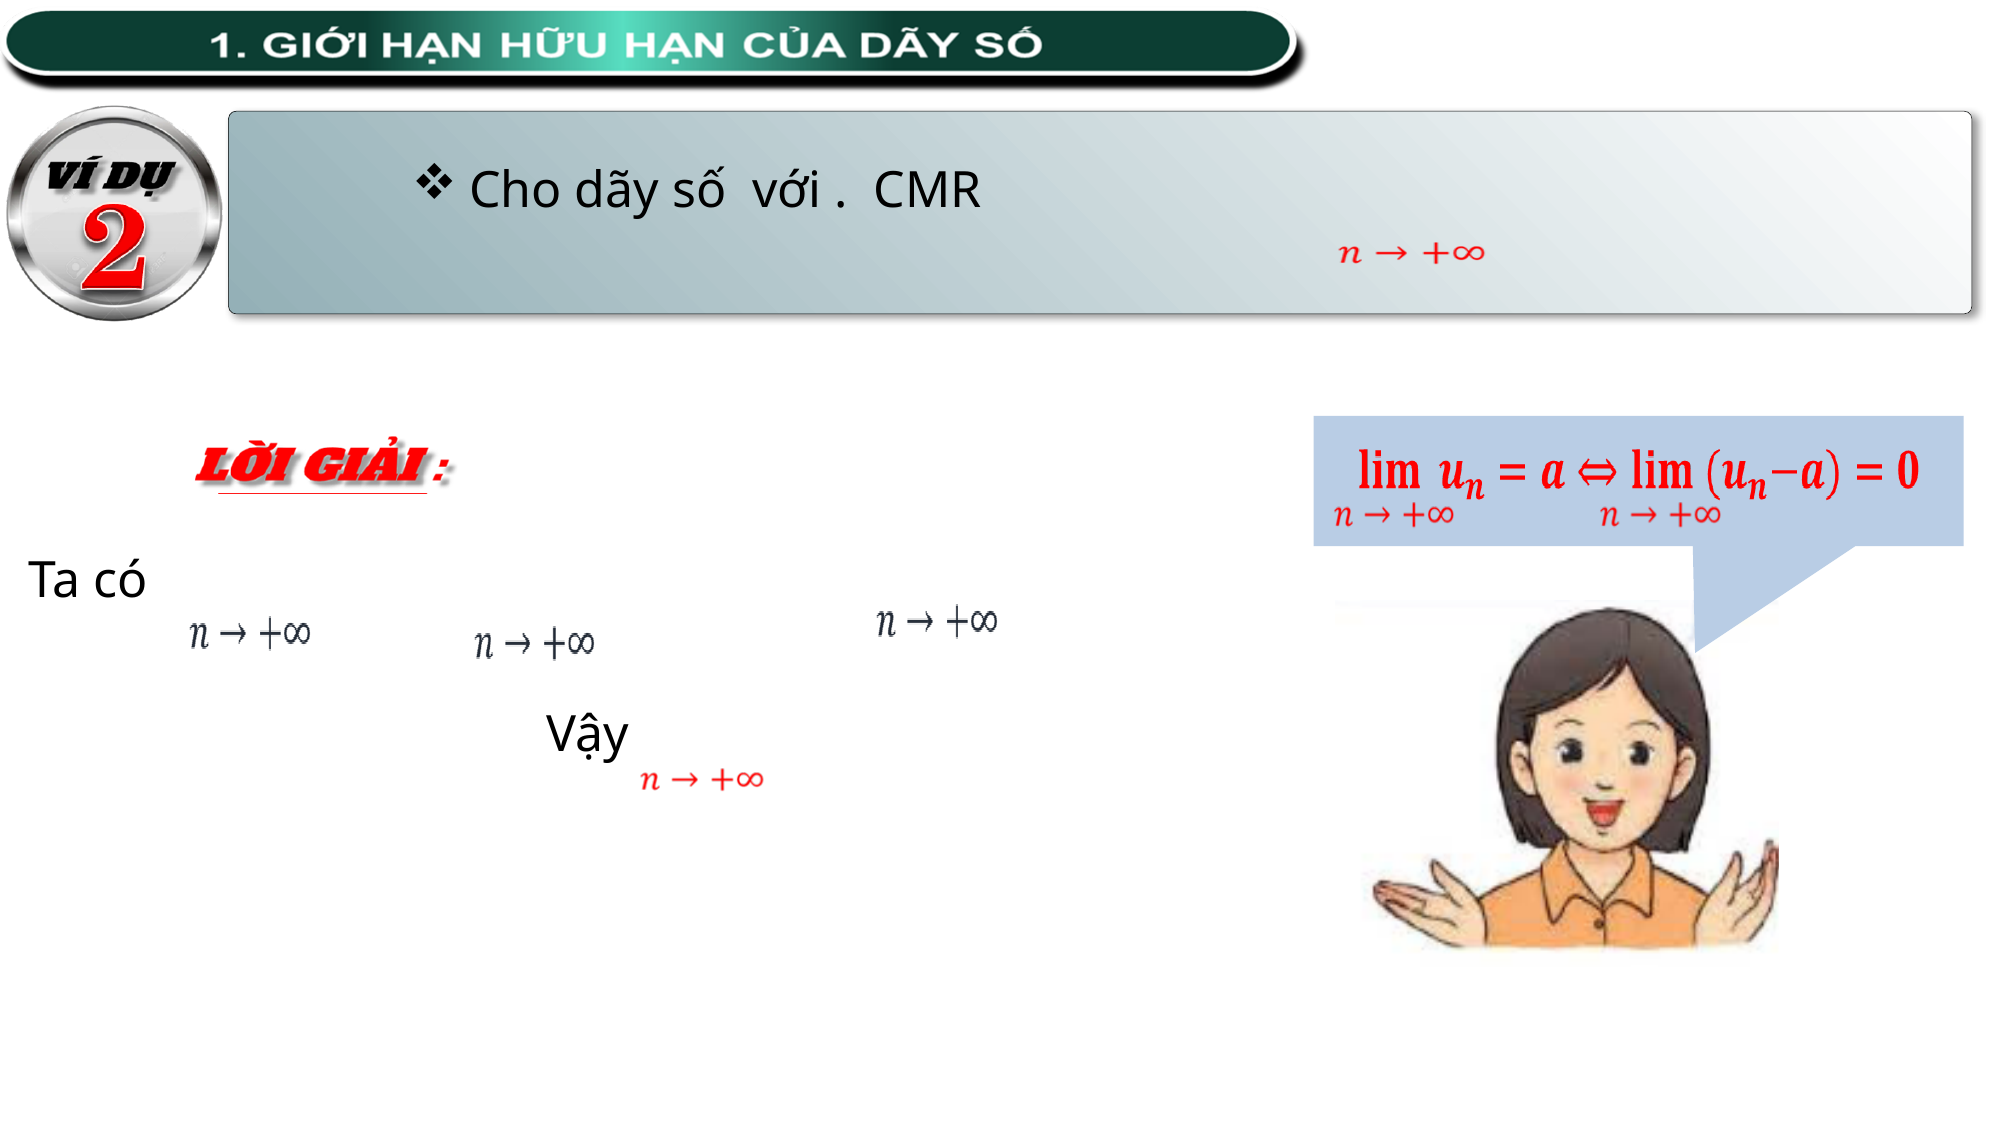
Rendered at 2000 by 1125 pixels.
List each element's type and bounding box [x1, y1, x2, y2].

picture [0, 6, 1314, 95]
picture [864, 581, 1010, 658]
text_box [1, 99, 2000, 326]
picture [177, 593, 323, 670]
picture [186, 429, 459, 495]
text_box [531, 693, 1373, 804]
text_box [1313, 415, 1964, 969]
text_box [13, 539, 1314, 680]
